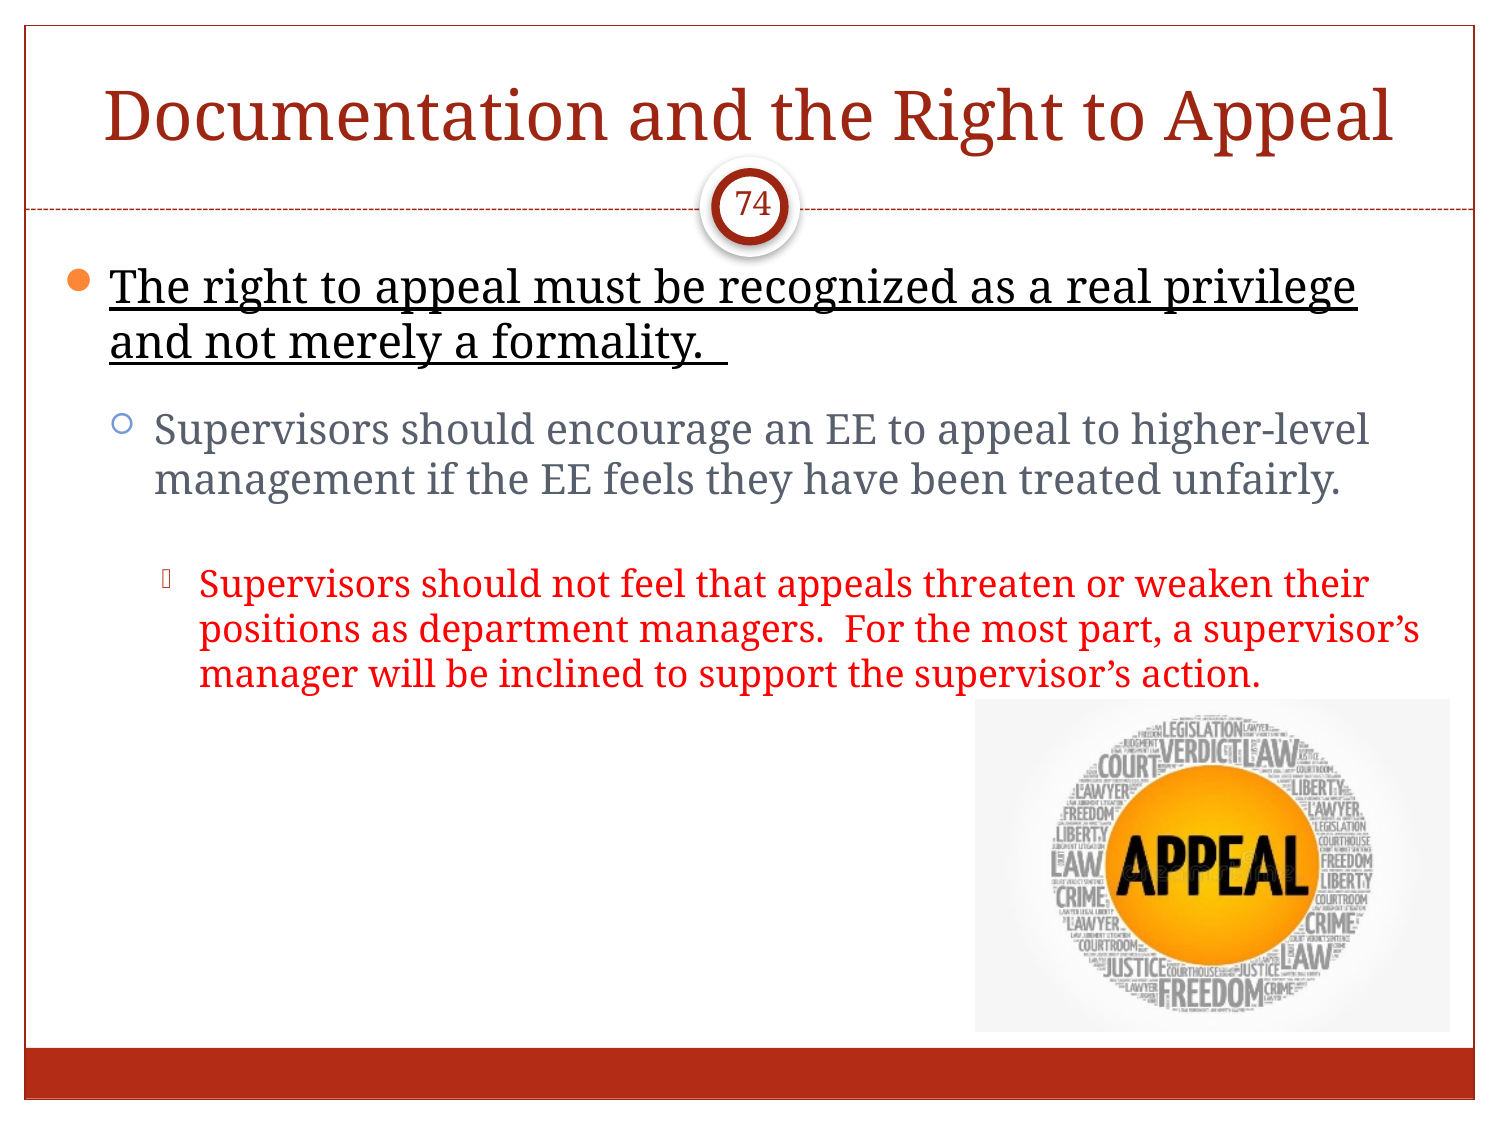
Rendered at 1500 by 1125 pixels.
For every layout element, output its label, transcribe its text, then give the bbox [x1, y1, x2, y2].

picture [974, 699, 1450, 1032]
slide_number 74 [715, 168, 791, 241]
list The right to appeal must be recognized as a real privilege and not merely a formality. Supervisors should encourage an EE to appeal to higher-level management if the EE feels they have been treated unfairly. Supervisors should not feel that appeals threaten or weaken their positions as department managers. For the most part, a supervisor’s manager will be inclined to support the supervisor’s action. [49, 250, 1445, 1001]
title Documentation and the Right to Appeal [49, 37, 1450, 162]
